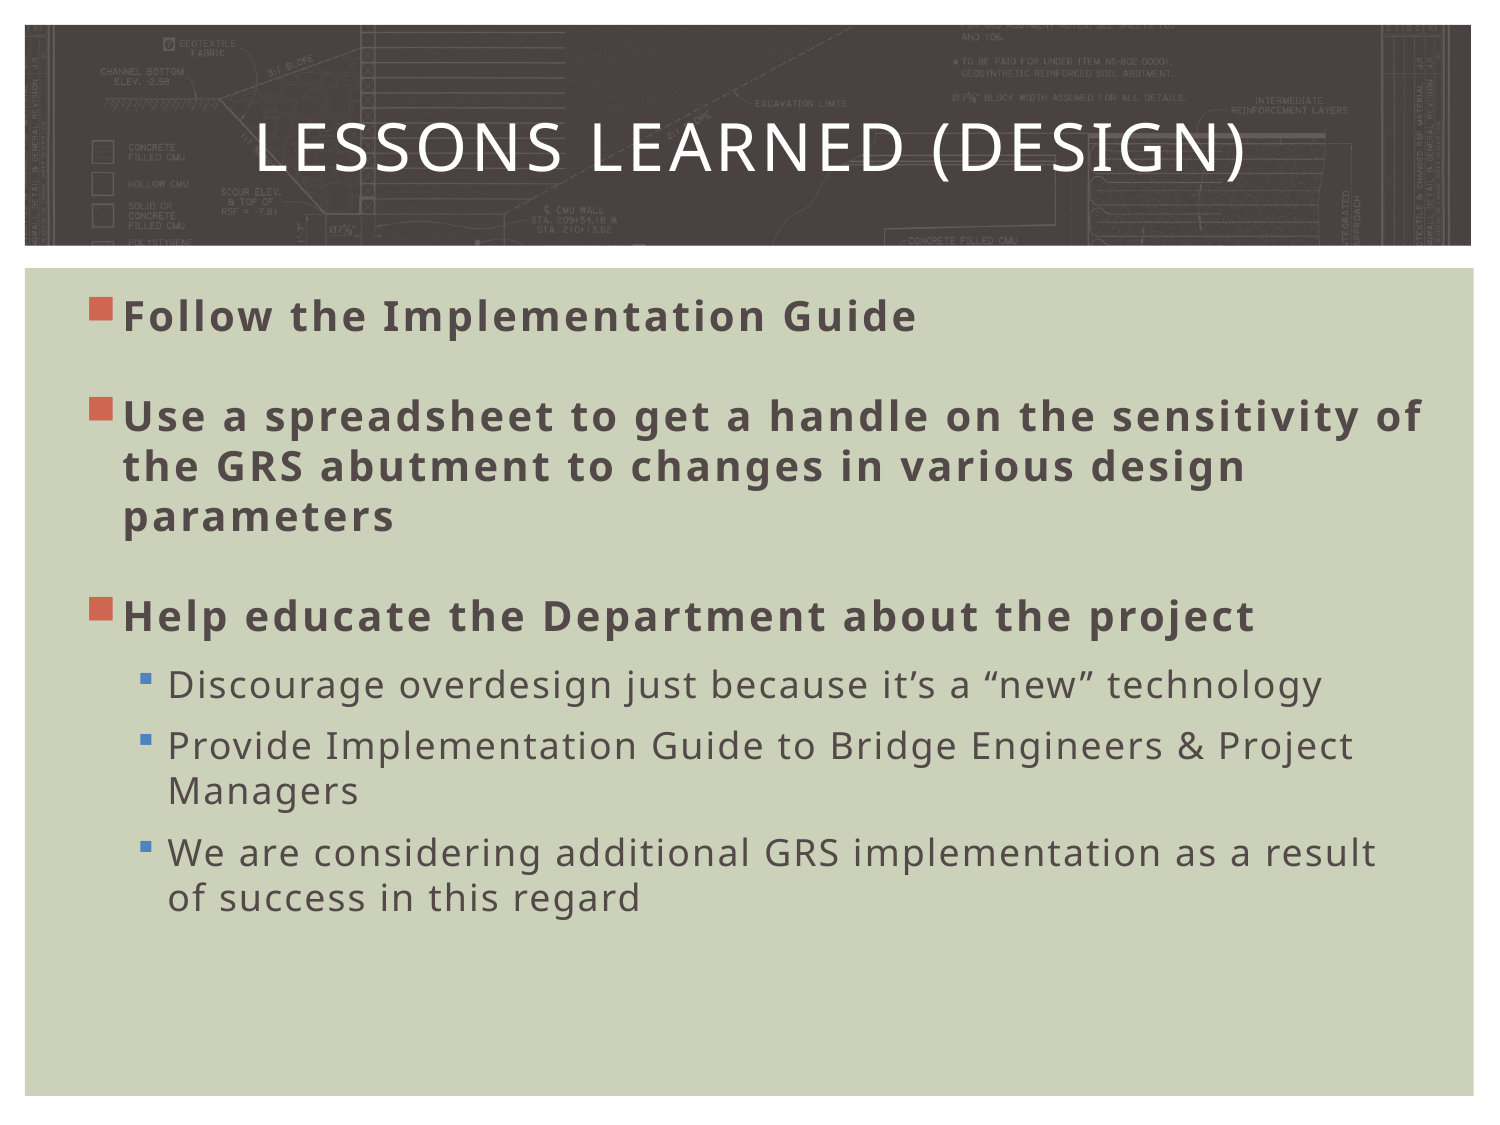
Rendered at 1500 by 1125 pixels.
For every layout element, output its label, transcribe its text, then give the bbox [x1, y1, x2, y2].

list Follow the Implementation Guide Use a spreadsheet to get a handle on the sensitivity of the GRS abutment to changes in various design parameters Help educate the Department about the project Discourage overdesign just because it’s a “new” technology Provide Implementation Guide to Bridge Engineers & Project Managers We are considering additional GRS implementation as a result of success in this regard [62, 281, 1442, 1005]
title Lessons Learned (DESIGN) [62, 58, 1438, 232]
